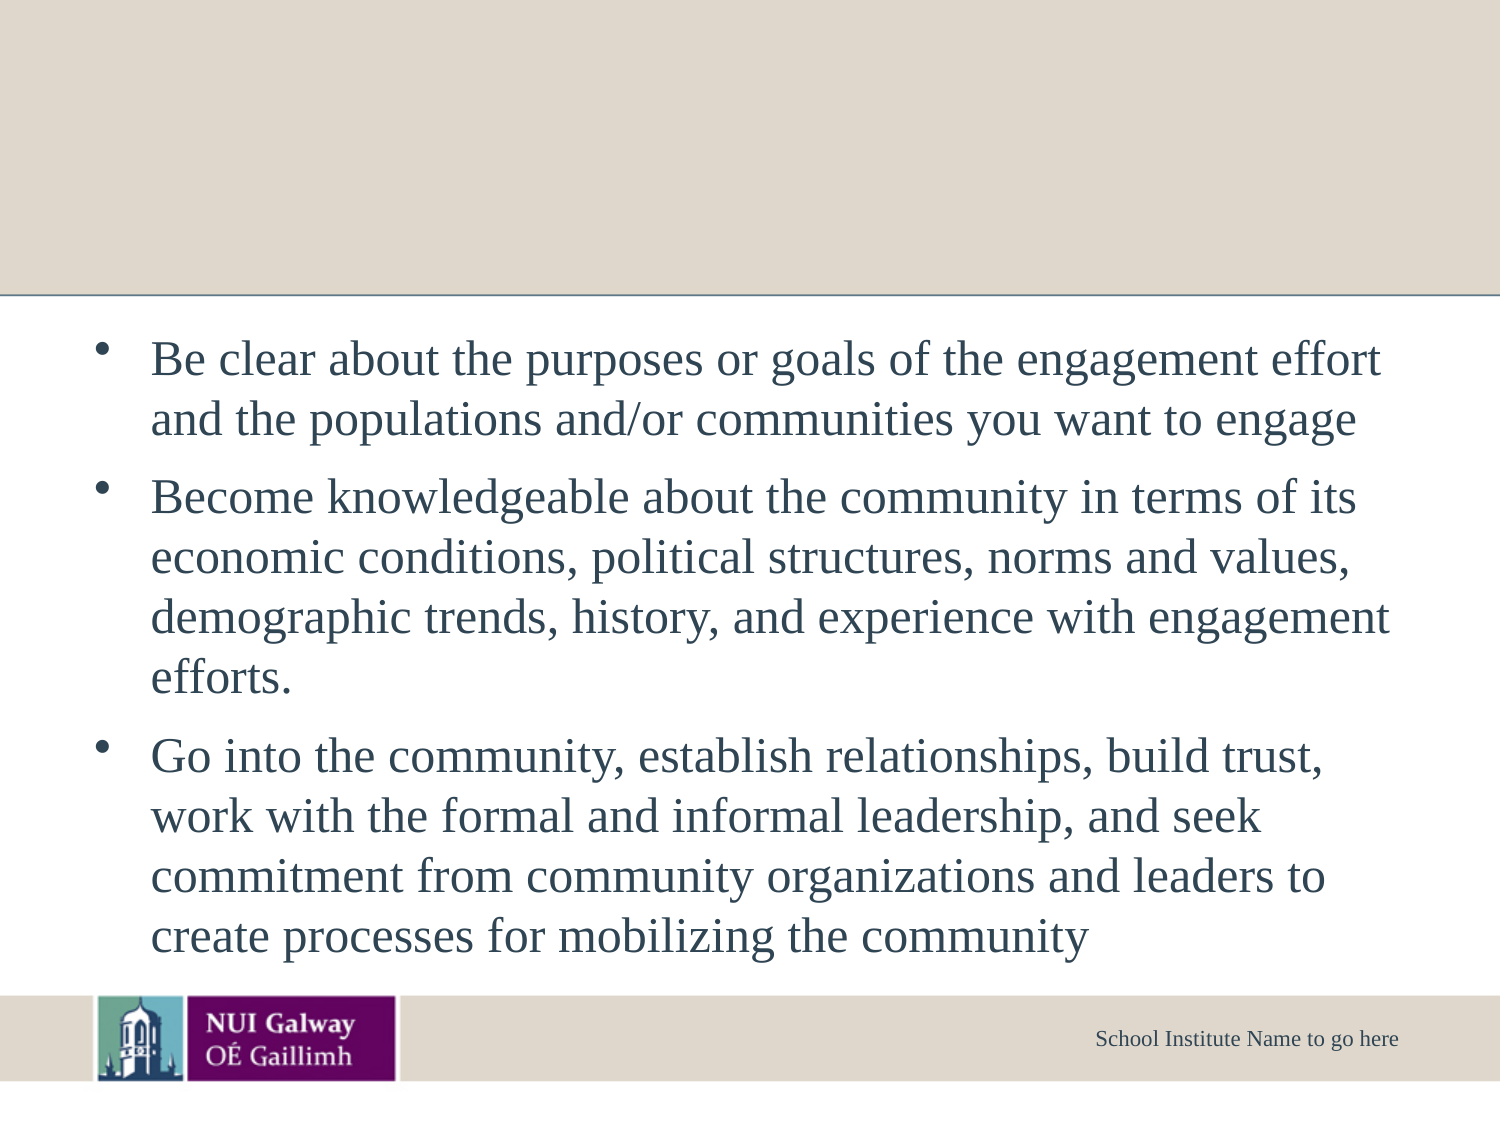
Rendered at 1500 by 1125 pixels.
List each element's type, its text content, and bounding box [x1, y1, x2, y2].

picture [0, 0, 1500, 1125]
footer School Institute Name to go here [924, 999, 1401, 1076]
list Be clear about the purposes or goals of the engagement effort and the populations and/or communities you want to engage Become knowledgeable about the community in terms of its economic conditions, political structures, norms and values, demographic trends, history, and experience with engagement efforts. Go into the community, establish relationships, build trust, work with the formal and informal leadership, and seek commitment from community organizations and leaders to create processes for mobilizing the community [94, 324, 1401, 950]
